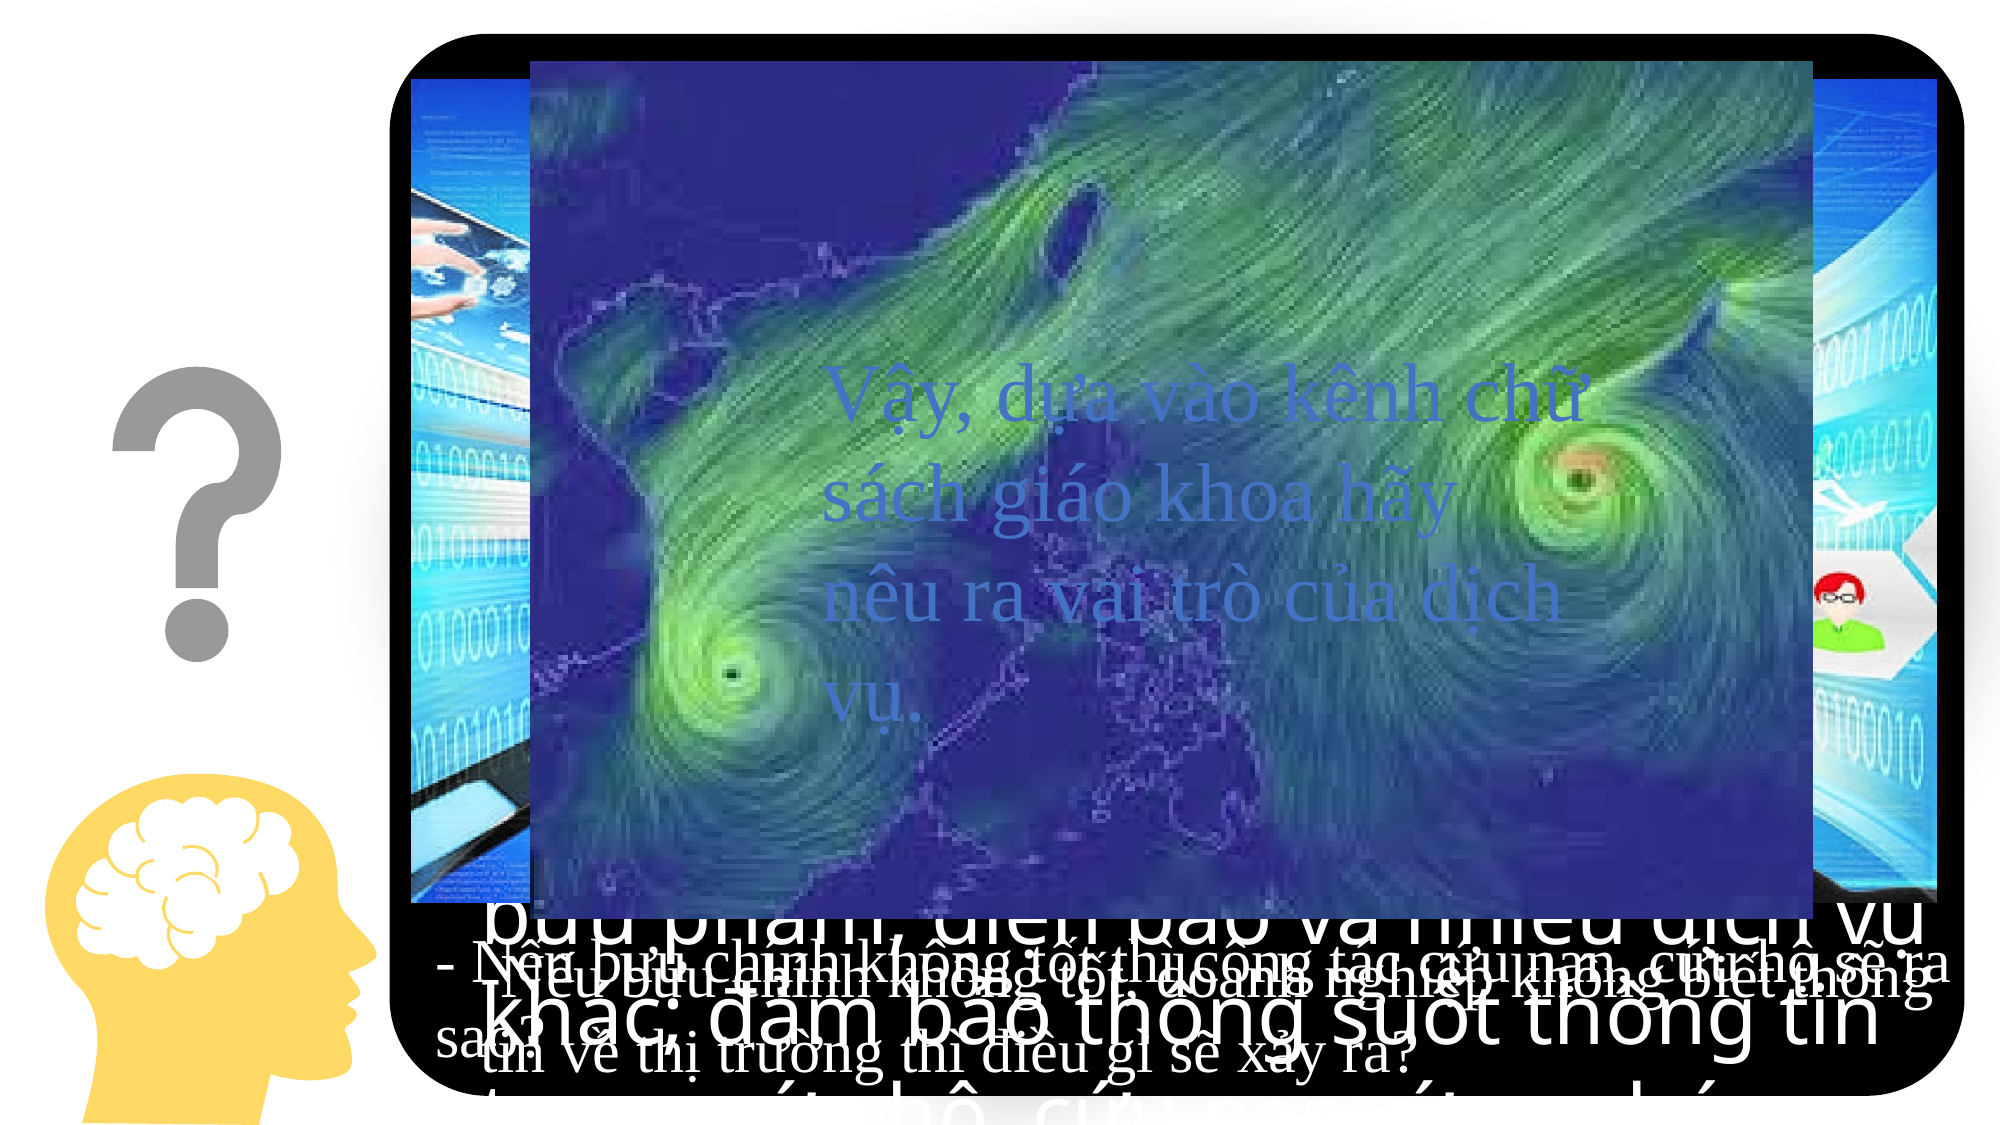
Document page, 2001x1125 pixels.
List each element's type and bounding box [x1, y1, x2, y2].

text_box [43, 772, 270, 1125]
text_box [0, 313, 270, 716]
picture [270, 0, 2000, 1125]
